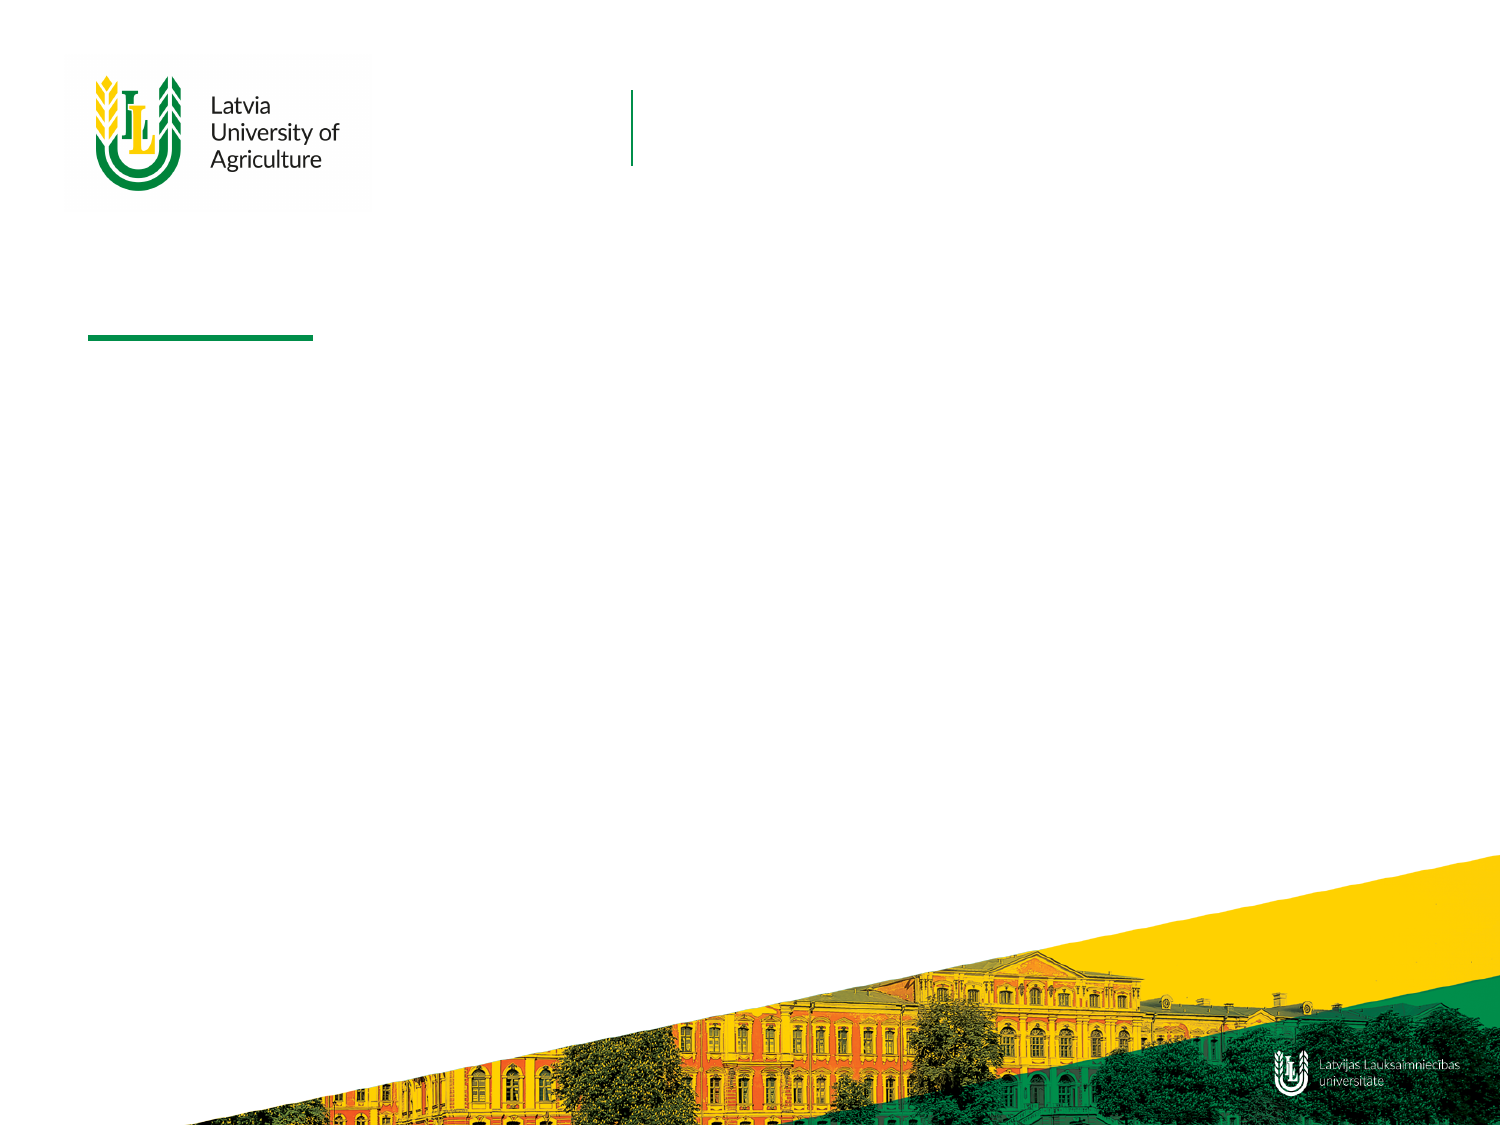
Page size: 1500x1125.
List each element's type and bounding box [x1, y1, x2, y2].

picture [183, 819, 1500, 1125]
picture [64, 54, 372, 212]
